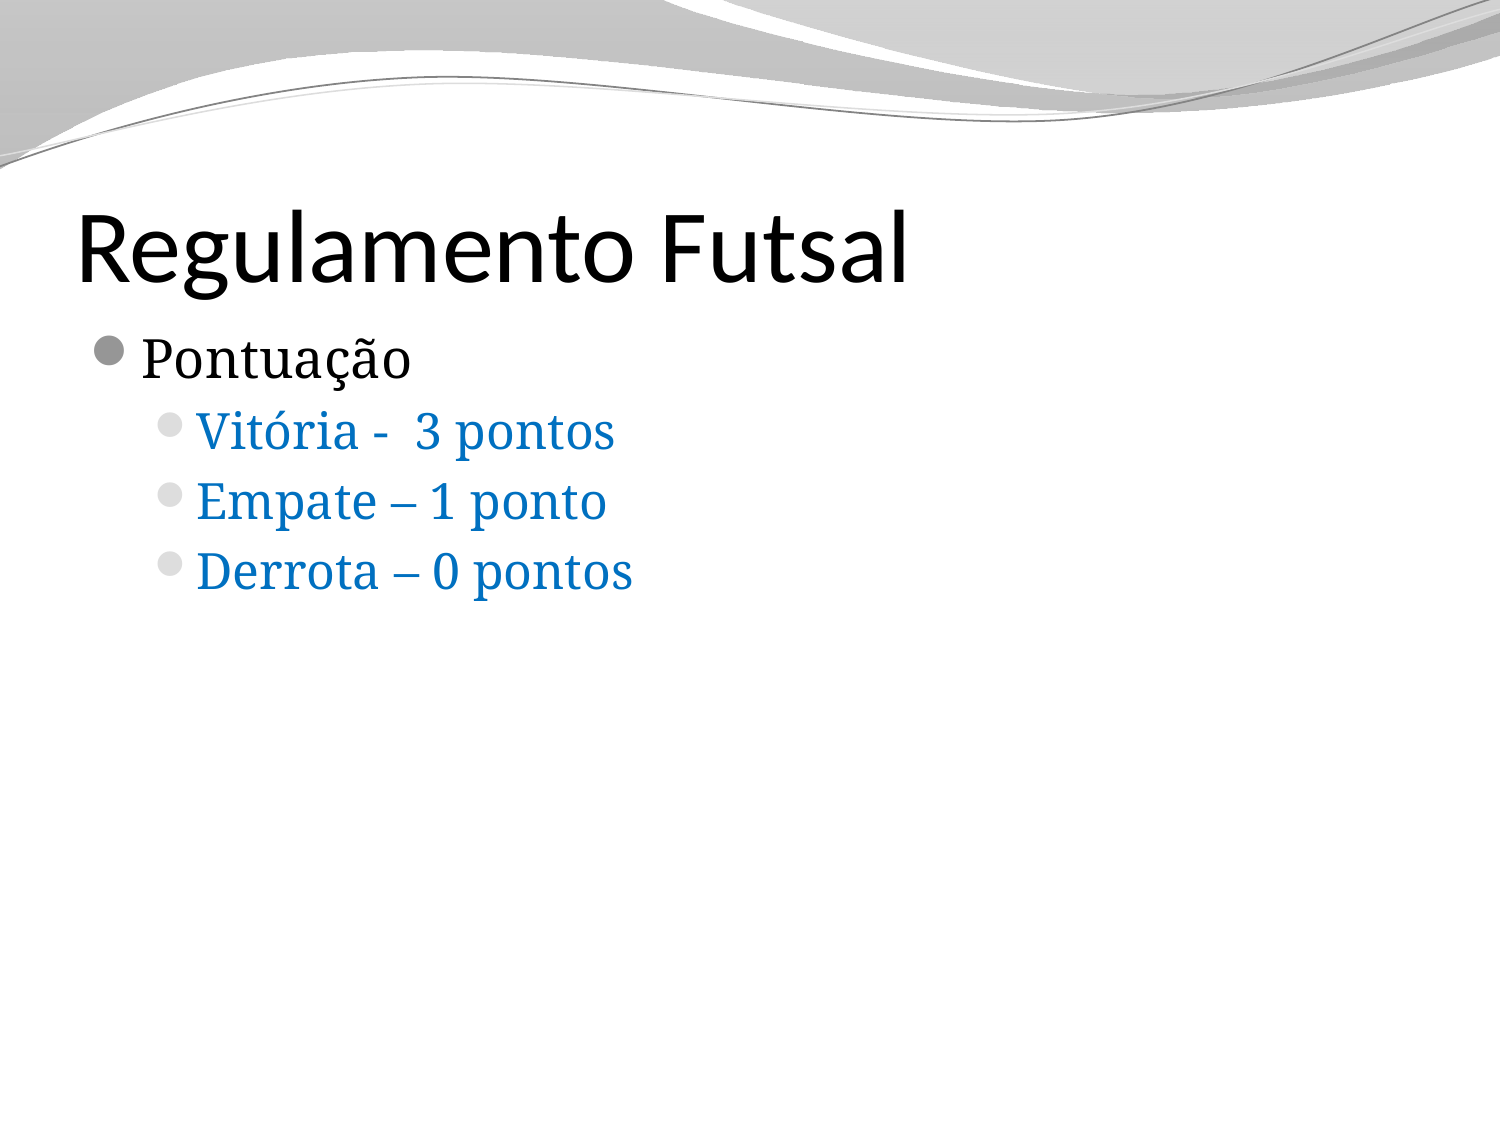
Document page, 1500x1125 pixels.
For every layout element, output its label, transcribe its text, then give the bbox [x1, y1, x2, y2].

list Pontuação Vitória - 3 pontos Empate – 1 ponto Derrota – 0 pontos [75, 317, 1425, 1038]
title Regulamento Futsal [75, 115, 1425, 303]
